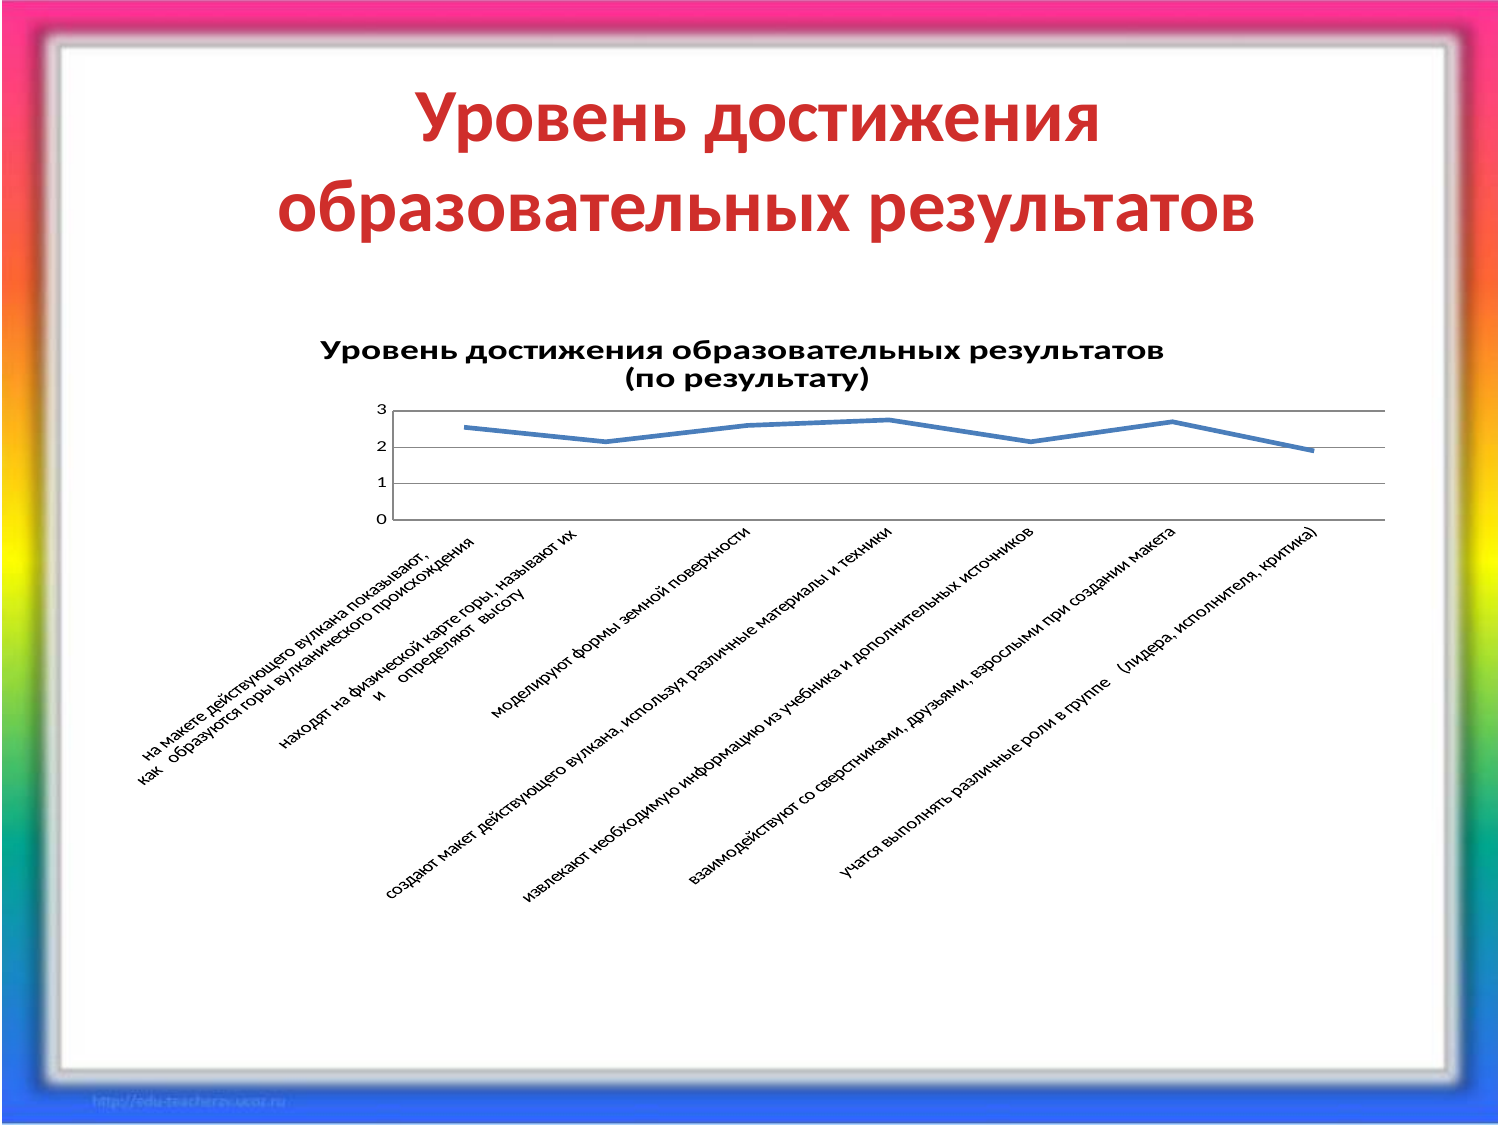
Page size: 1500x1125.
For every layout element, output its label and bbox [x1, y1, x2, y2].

chart [81, 316, 1412, 906]
picture [1, 0, 1498, 1125]
